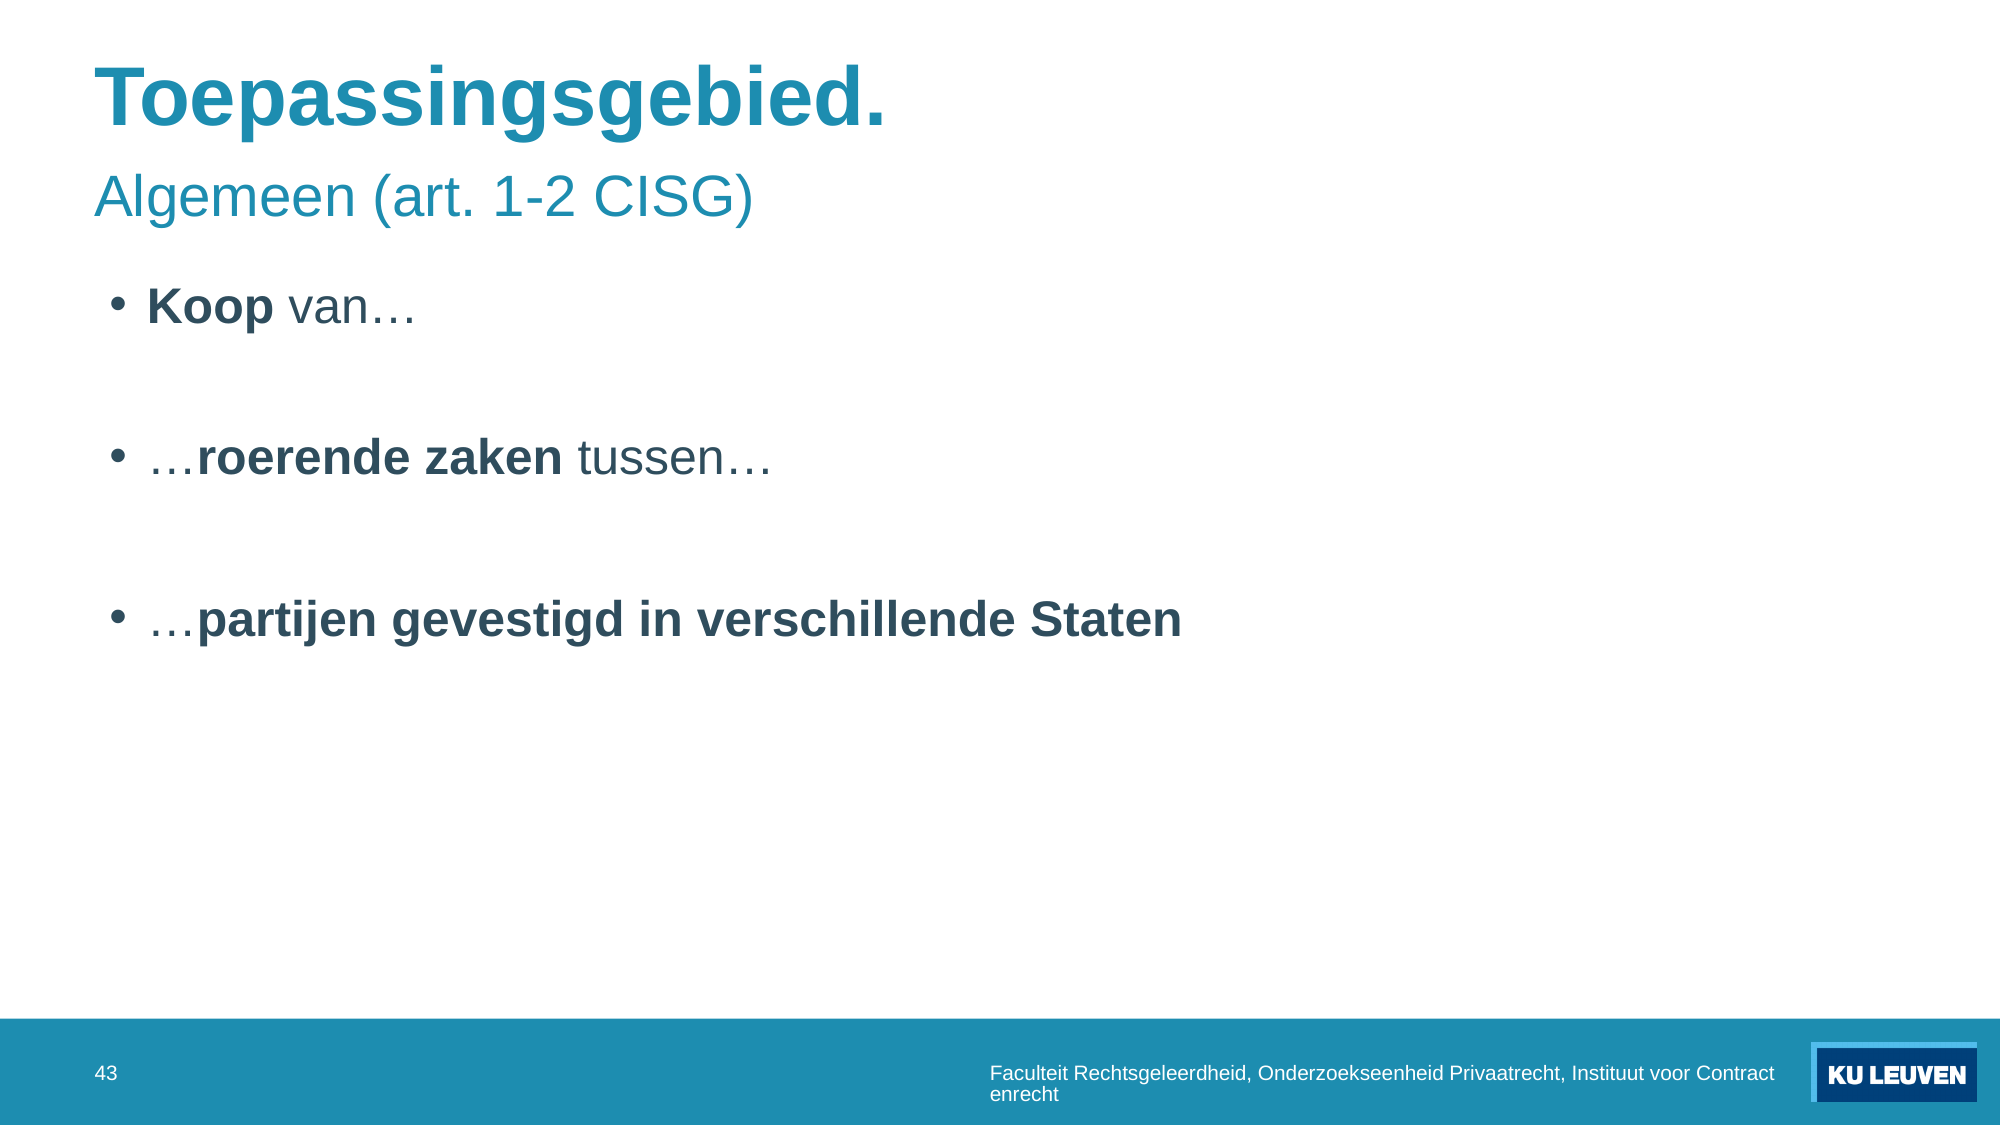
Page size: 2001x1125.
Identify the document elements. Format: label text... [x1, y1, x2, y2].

text_box Algemeen (art. 1-2 CISG) [94, 149, 1906, 236]
text_box Koop van… …roerende zaken tussen… …partijen gevestigd in verschillende Staten [94, 266, 1906, 1004]
title Toepassingsgebied. [94, 33, 1906, 149]
slide_number 43 [94, 1018, 201, 1125]
picture [1811, 1042, 1977, 1102]
footer Faculteit Rechtsgeleerdheid, Onderzoekseenheid Privaatrecht, Instituut voor Contractenrecht [989, 1018, 1809, 1125]
